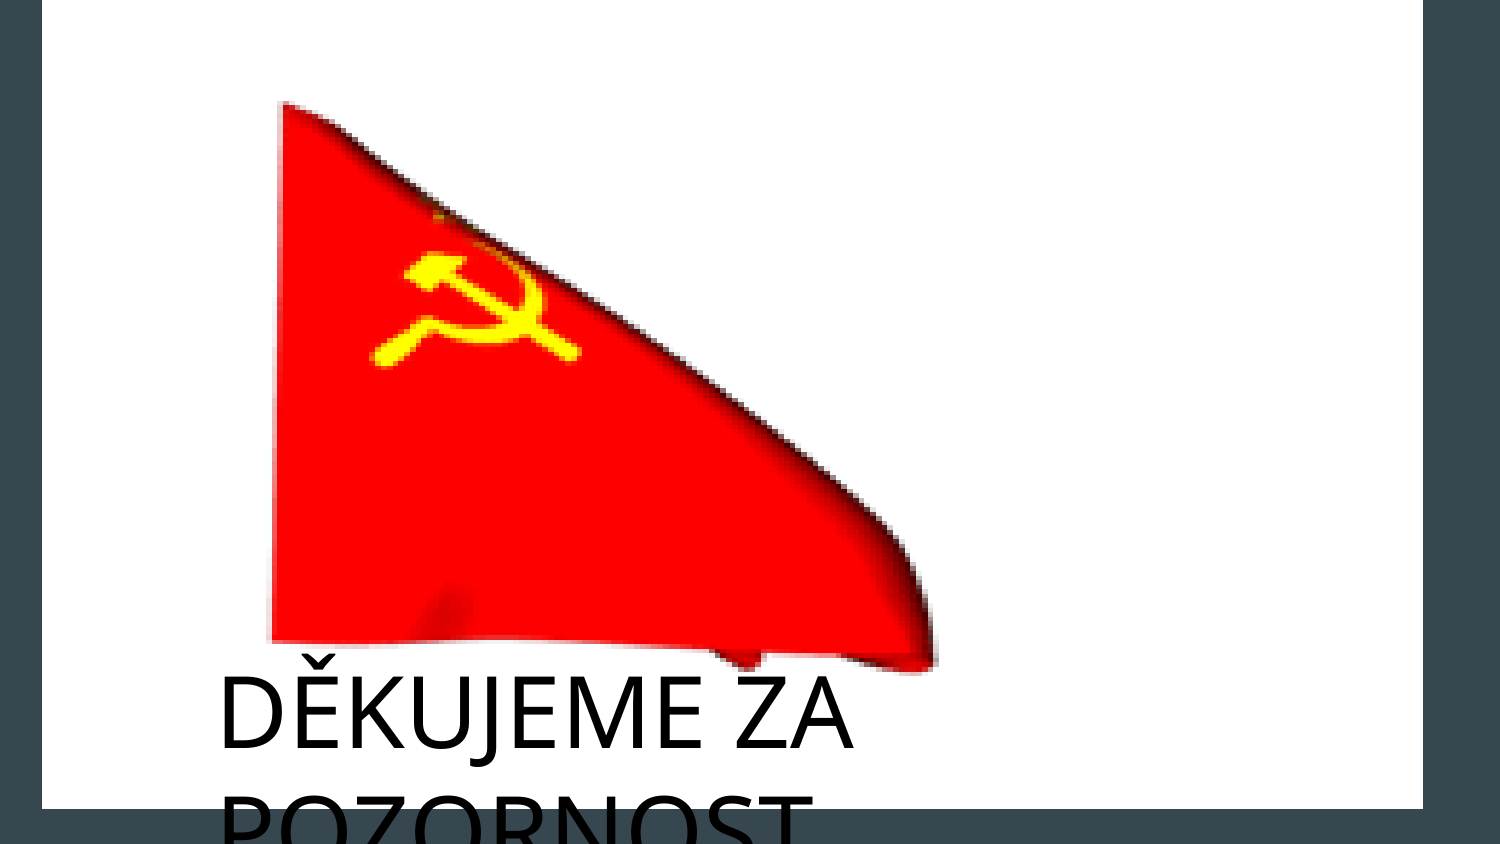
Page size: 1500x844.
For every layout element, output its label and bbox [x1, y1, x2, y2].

picture [42, 0, 1423, 810]
